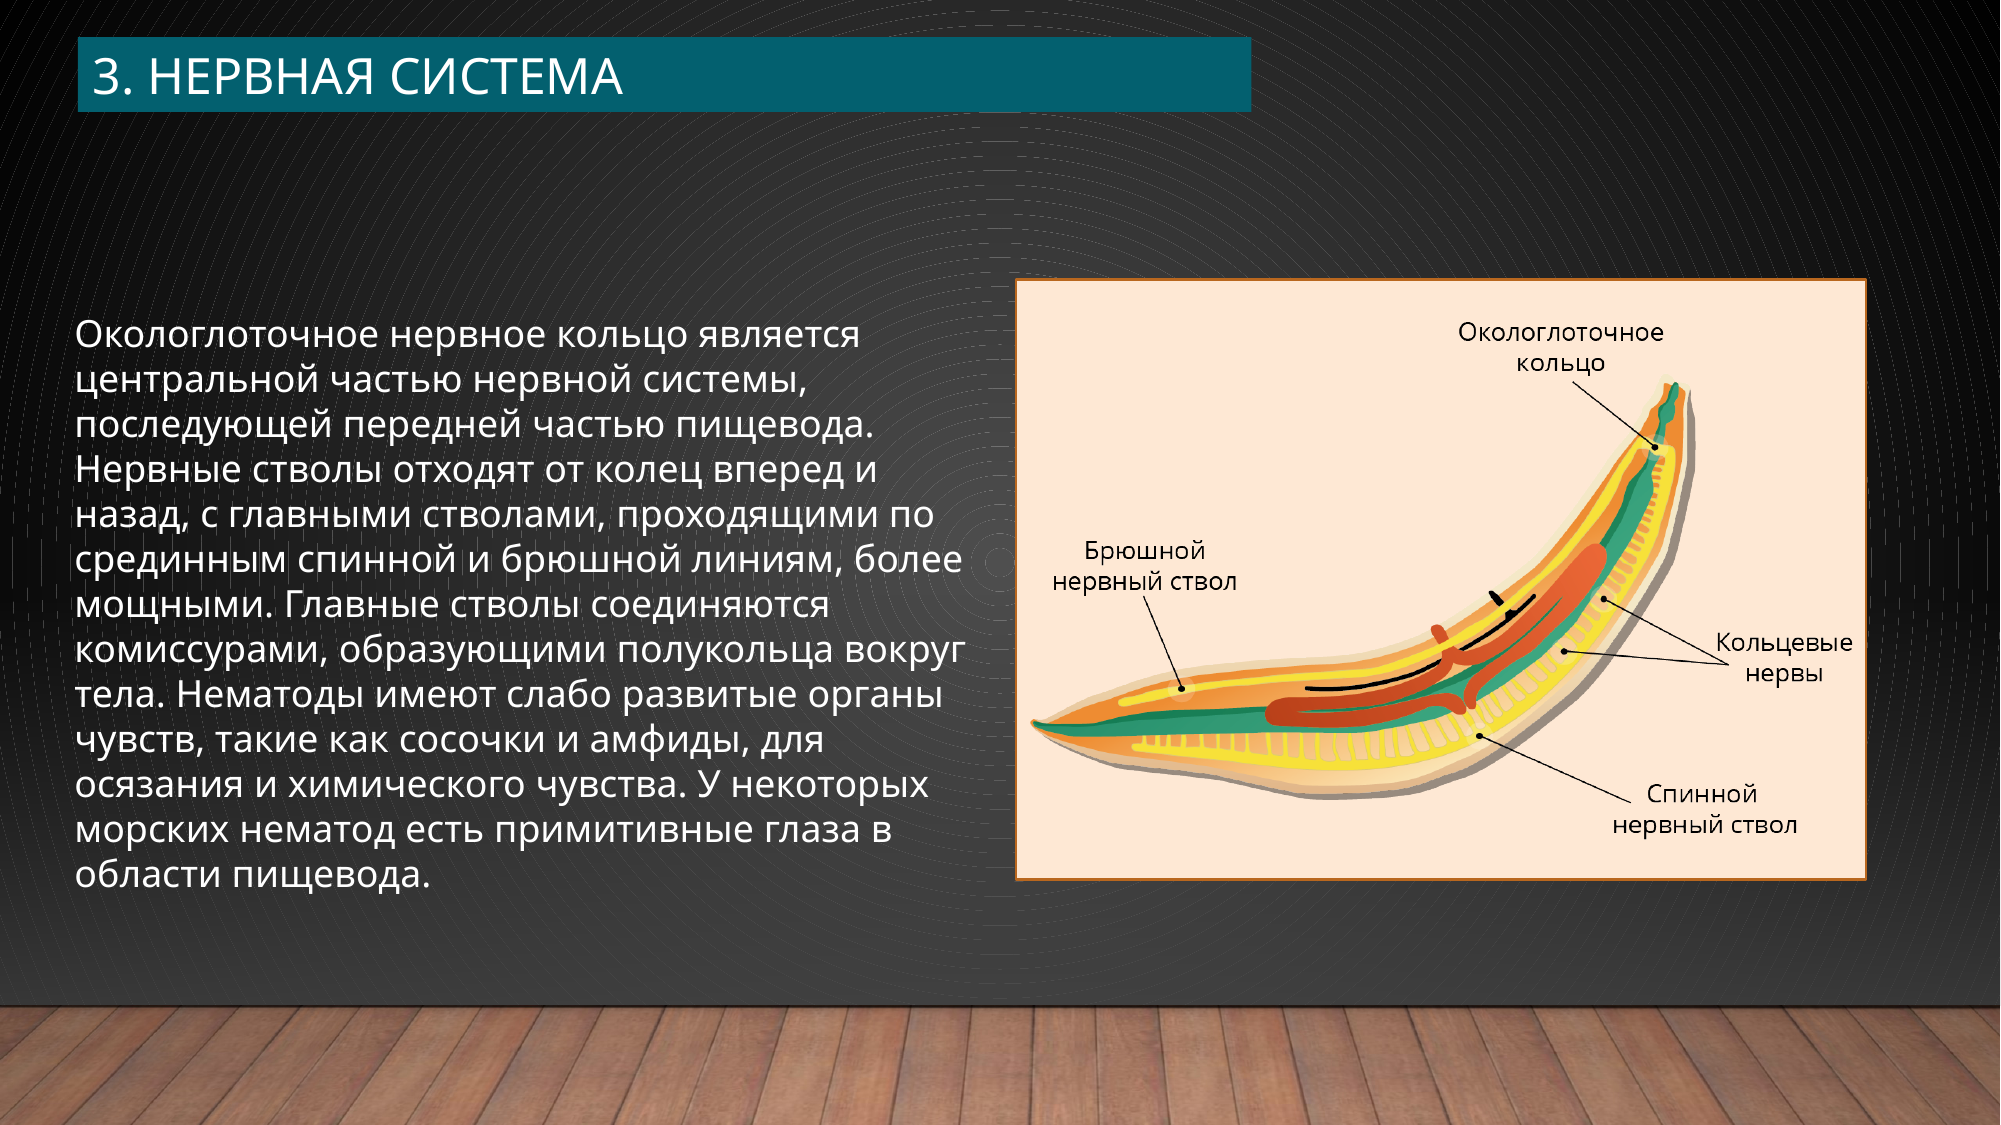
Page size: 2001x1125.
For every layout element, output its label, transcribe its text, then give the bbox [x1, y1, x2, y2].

picture [0, 1005, 2000, 1125]
text_box Окологлоточное нервное кольцо является центральной частью нервной системы, последующей передней частью пищевода. Нервные стволы отходят от колец вперед и назад, с главными стволами, проходящими по срединным спинной и брюшной линиям, более мощными. Главные стволы соединяются комиссурами, образующими полукольца вокруг тела. Нематоды имеют слабо развитые органы чувств, такие как сосочки и амфиды, для осязания и химического чувства. У некоторых морских нематод есть примитивные глаза в области пищевода. [59, 302, 984, 903]
picture [1029, 319, 1853, 840]
text_box 3. НЕРВНАЯ СИСТЕМА [77, 37, 1252, 112]
text_box [1015, 278, 1867, 881]
